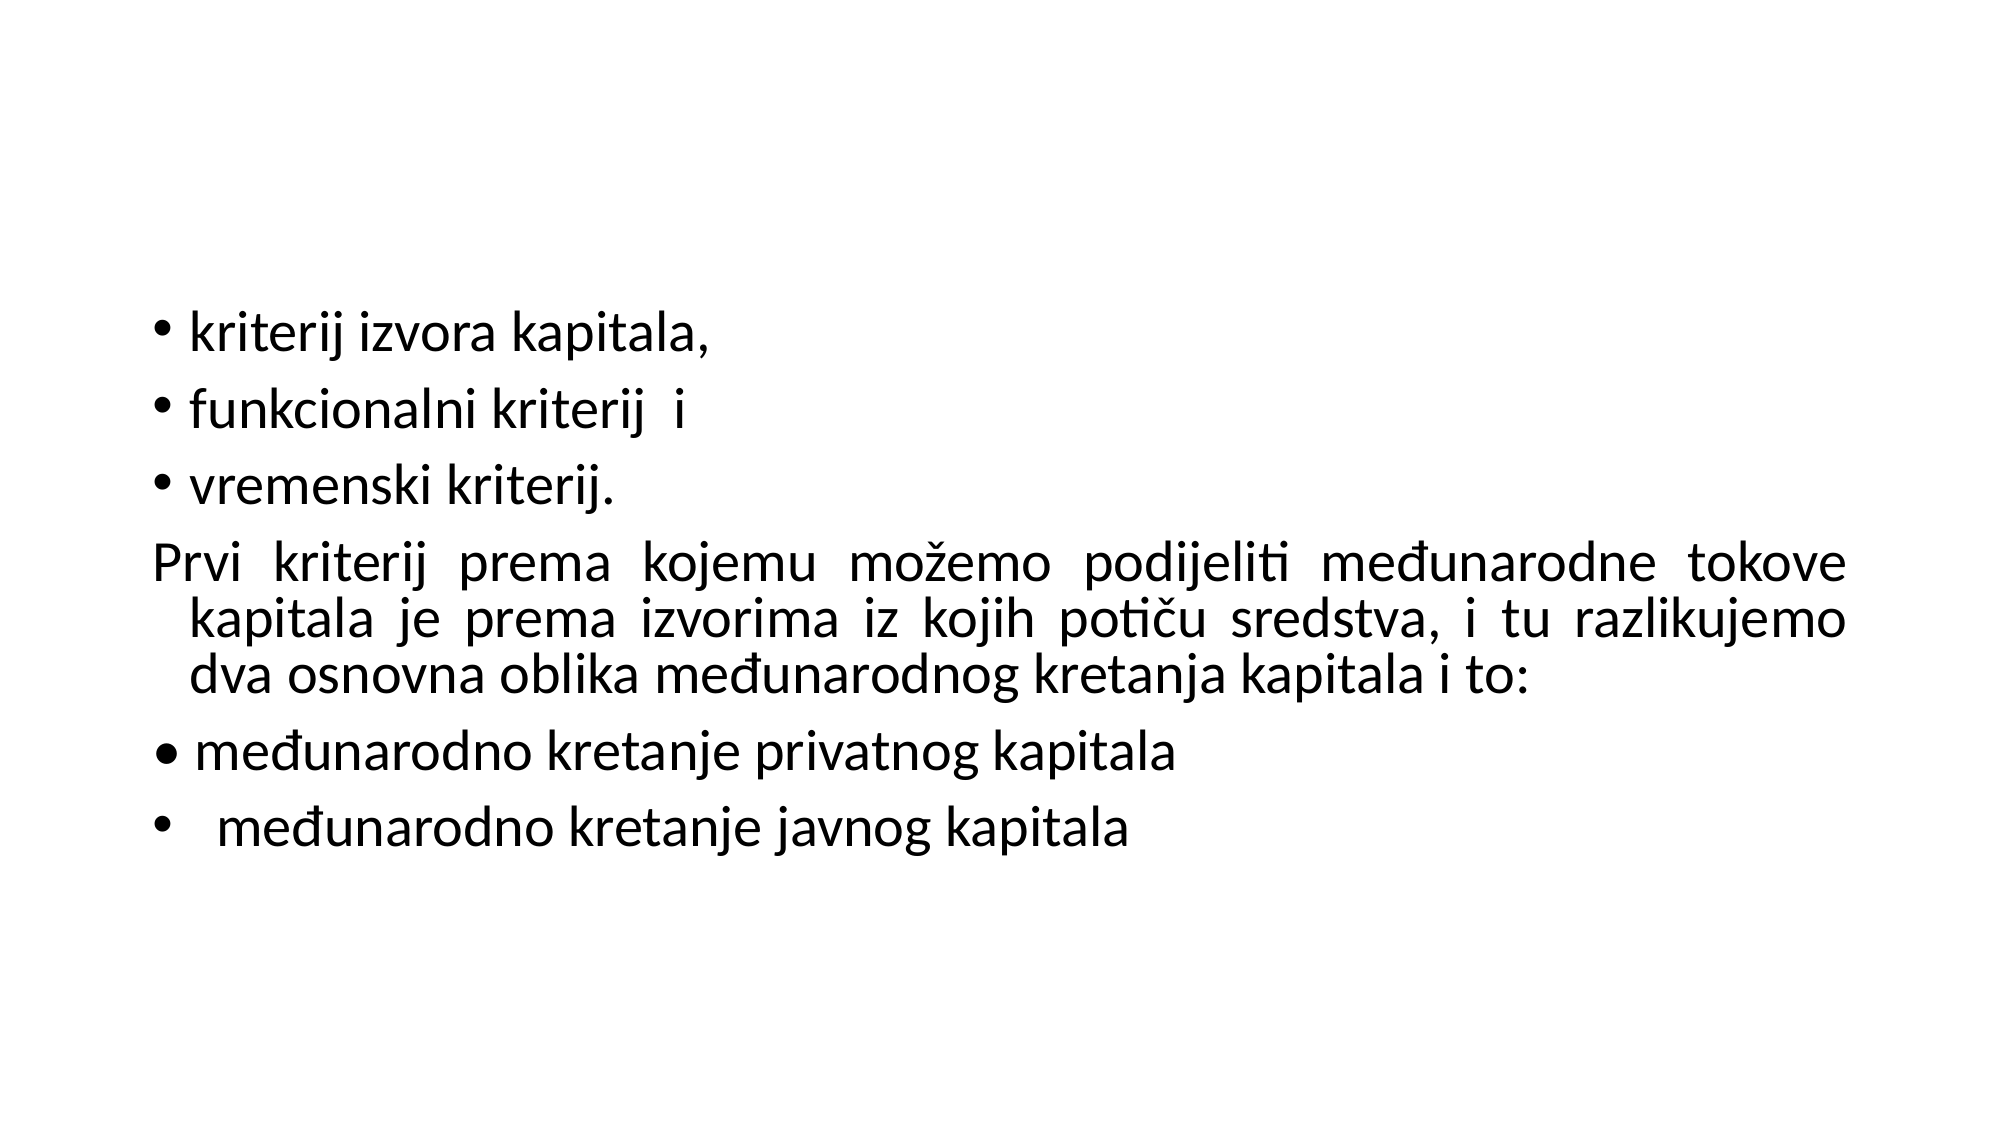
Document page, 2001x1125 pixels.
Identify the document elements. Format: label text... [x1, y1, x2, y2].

list kriterij izvora kapitala, funkcionalni kriterij i vremenski kriterij. Prvi kriterij prema kojemu možemo podijeliti međunarodne tokove kapitala je prema izvorima iz kojih potiču sredstva, i tu razlikujemo dva osnovna oblika međunarodnog kretanja kapitala i to: • međunarodno kretanje privatnog kapitala međunarodno kretanje javnog kapitala [137, 299, 1863, 1014]
